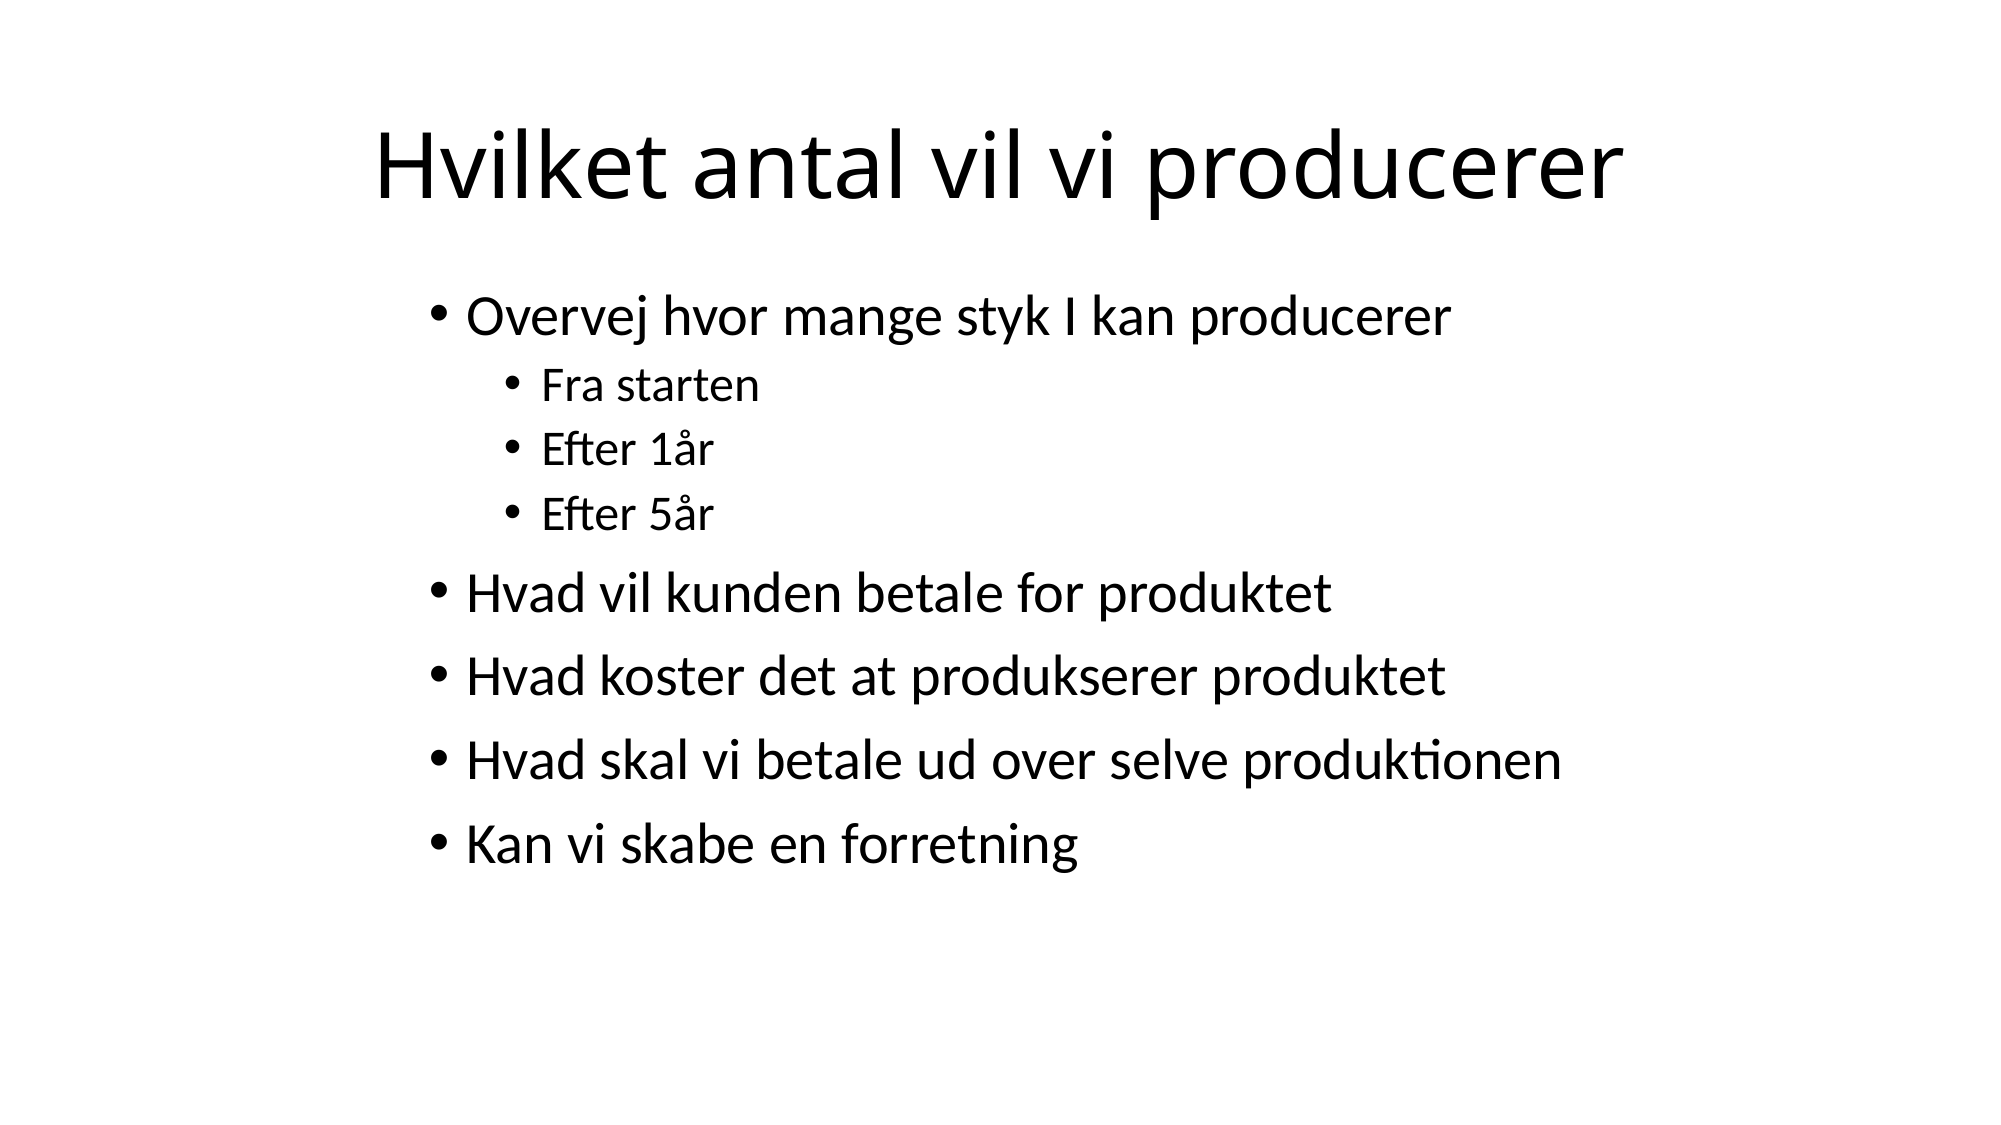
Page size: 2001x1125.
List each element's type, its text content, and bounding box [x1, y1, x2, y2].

list Overvej hvor mange styk I kan producerer Fra starten Efter 1år Efter 5år Hvad vil kunden betale for produktet Hvad koster det at produkserer produktet Hvad skal vi betale ud over selve produktionen Kan vi skabe en forretning [413, 277, 1586, 992]
title Hvilket antal vil vi producerer [137, 59, 1863, 278]
